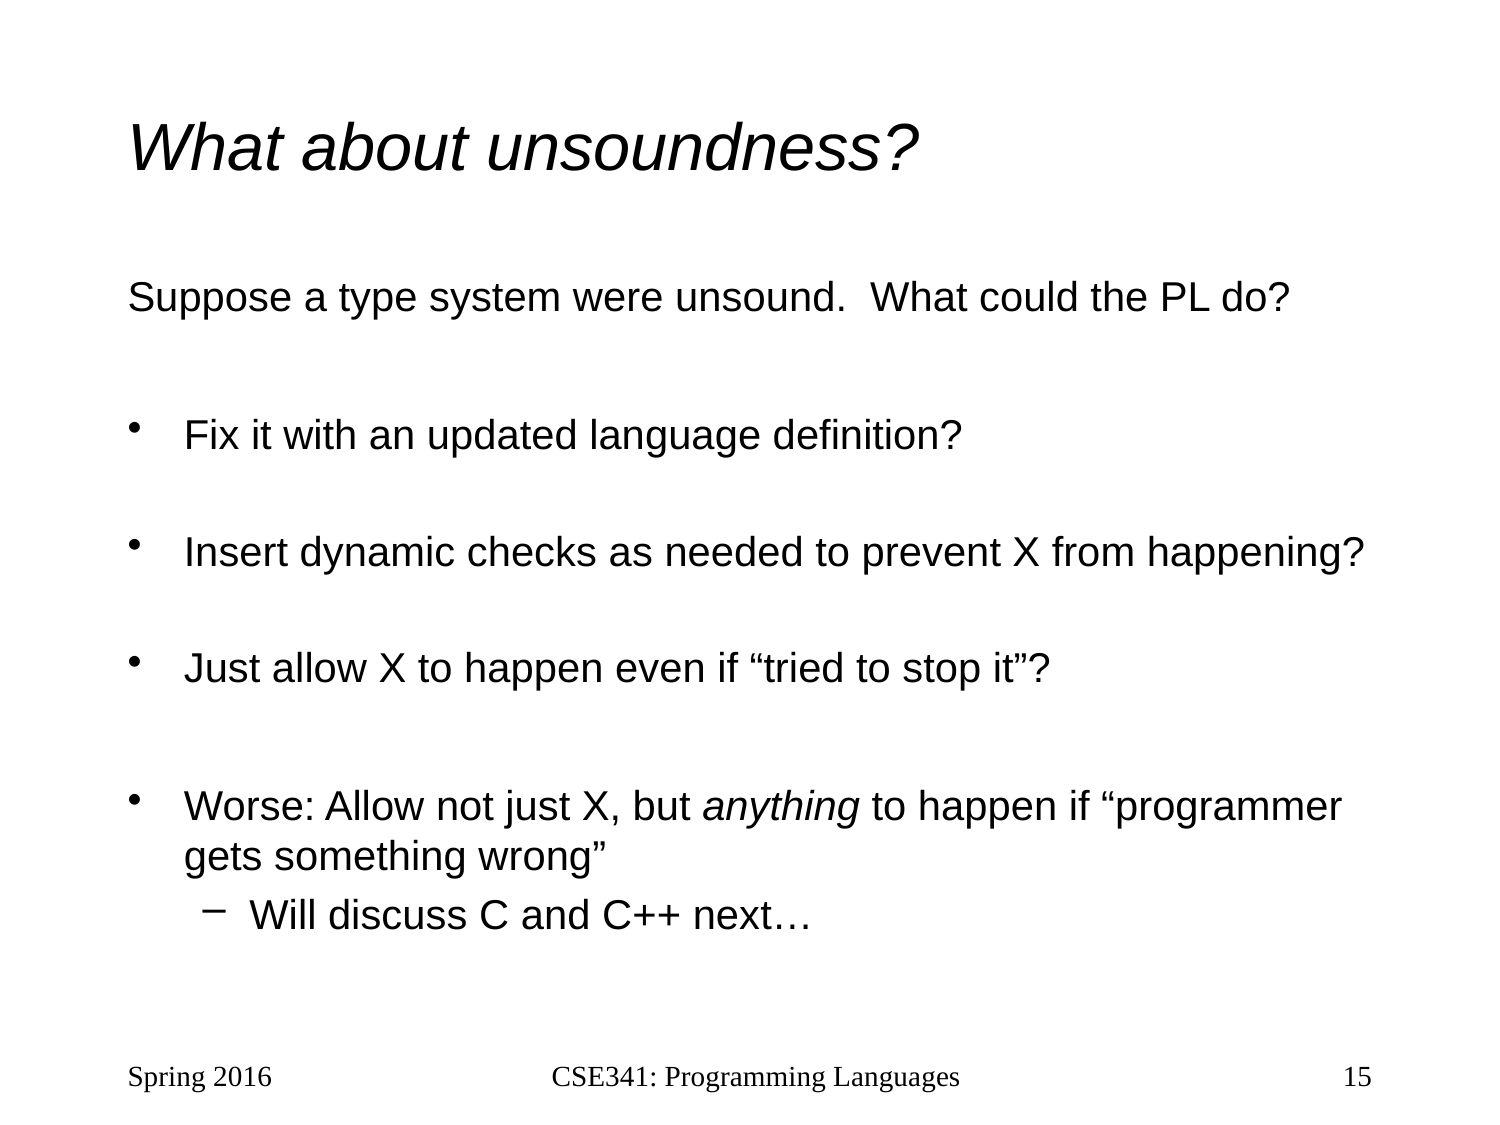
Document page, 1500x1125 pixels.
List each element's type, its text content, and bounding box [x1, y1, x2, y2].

slide_number Spring 2016 [112, 1049, 426, 1125]
list Suppose a type system were unsound. What could the PL do? Fix it with an updated language definition? Insert dynamic checks as needed to prevent X from happening? Just allow X to happen even if “tried to stop it”? Worse: Allow not just X, but anything to happen if “programmer gets something wrong” Will discuss C and C++ next… [112, 262, 1388, 1001]
title What about unsoundness? [112, 49, 1388, 238]
slide_number 15 [1074, 1049, 1388, 1125]
footer CSE341: Programming Languages [474, 1049, 1038, 1125]
